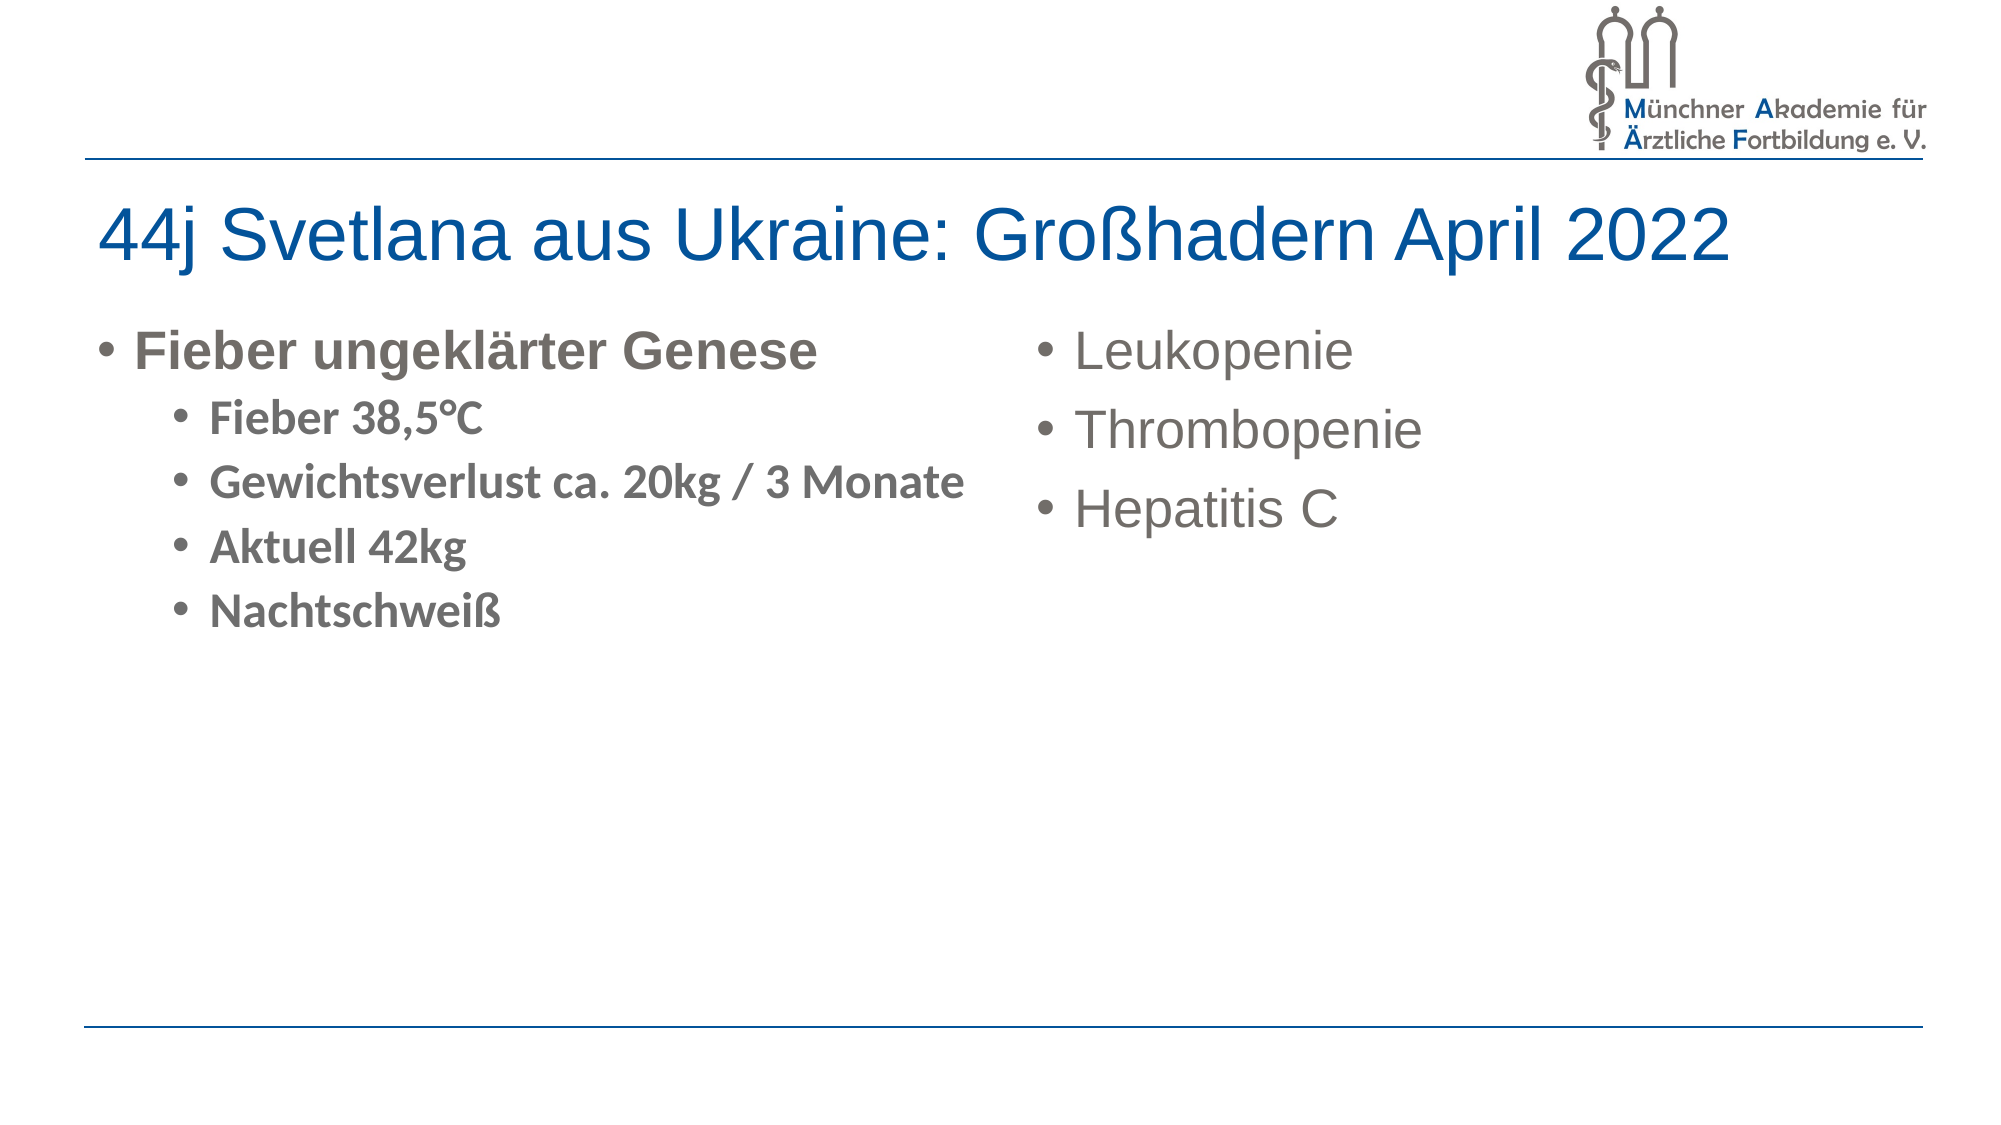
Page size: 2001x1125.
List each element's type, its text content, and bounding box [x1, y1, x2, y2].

picture [1580, 2, 1935, 156]
title 44j Svetlana aus Ukraine: Großhadern April 2022 [83, 172, 1923, 299]
list Fieber ungeklärter Genese Fieber 38,5°C Gewichtsverlust ca. 20kg / 3 Monate Aktuell 42kg Nachtschweiß [82, 314, 983, 1005]
list Leukopenie Thrombopenie Hepatitis C [1021, 314, 1923, 1005]
